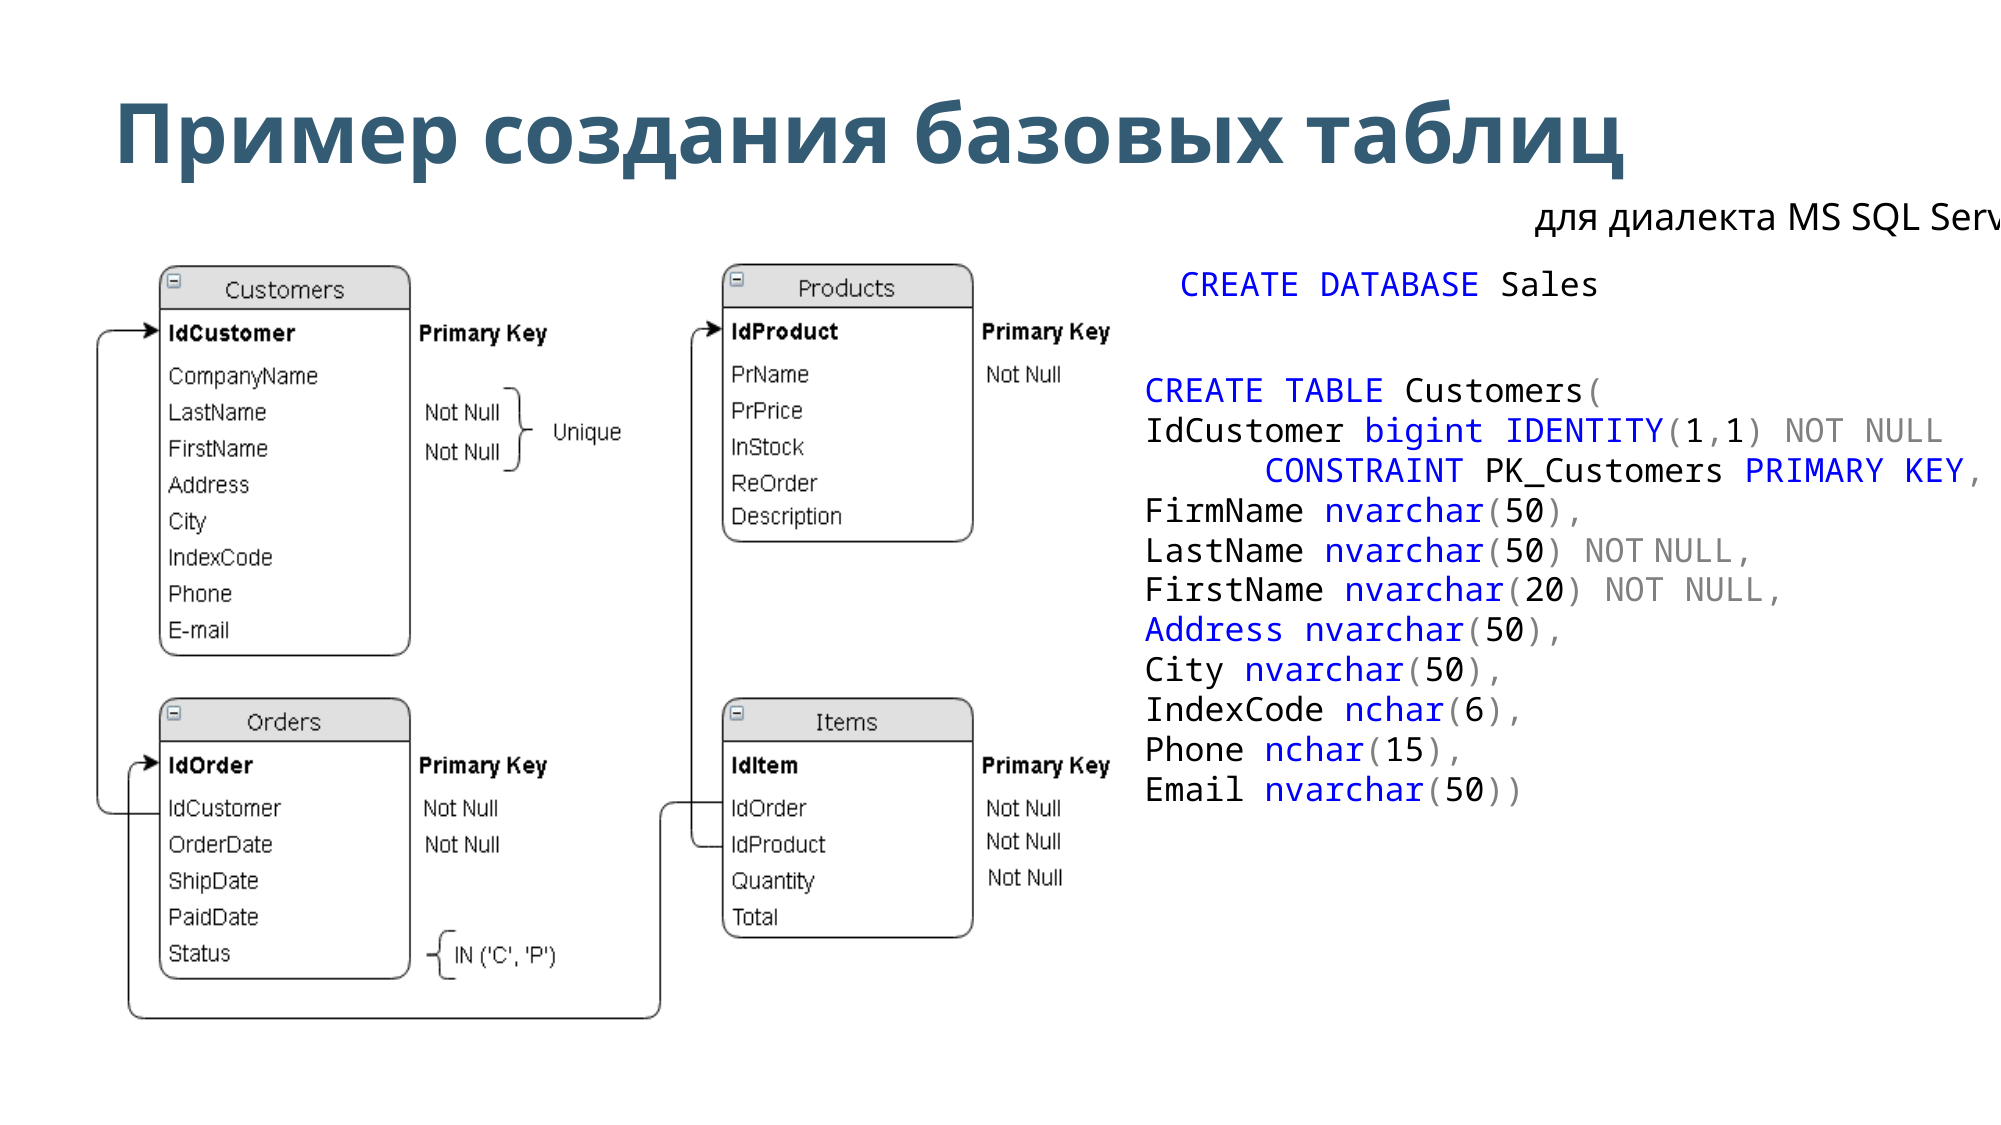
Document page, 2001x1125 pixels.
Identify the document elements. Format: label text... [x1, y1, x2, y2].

text_box для диалекта MS SQL Server [1519, 185, 2000, 246]
text_box CREATE DATABASE Sales [1165, 255, 1776, 311]
text_box CREATE TABLE Customers( IdCustomer bigint IDENTITY(1,1) NOT NULL CONSTRAINT PK_Customers PRIMARY KEY, FirmName nvarchar(50), LastName nvarchar(50) NOT NULL, FirstName nvarchar(20) NOT NULL, Address nvarchar(50), City nvarchar(50), IndexCode nchar(6), Phone nchar(15), Email nvarchar(50)) [1129, 361, 2000, 816]
text_box [78, 231, 1146, 1036]
text_box Пример создания базовых таблиц [98, 72, 1759, 188]
